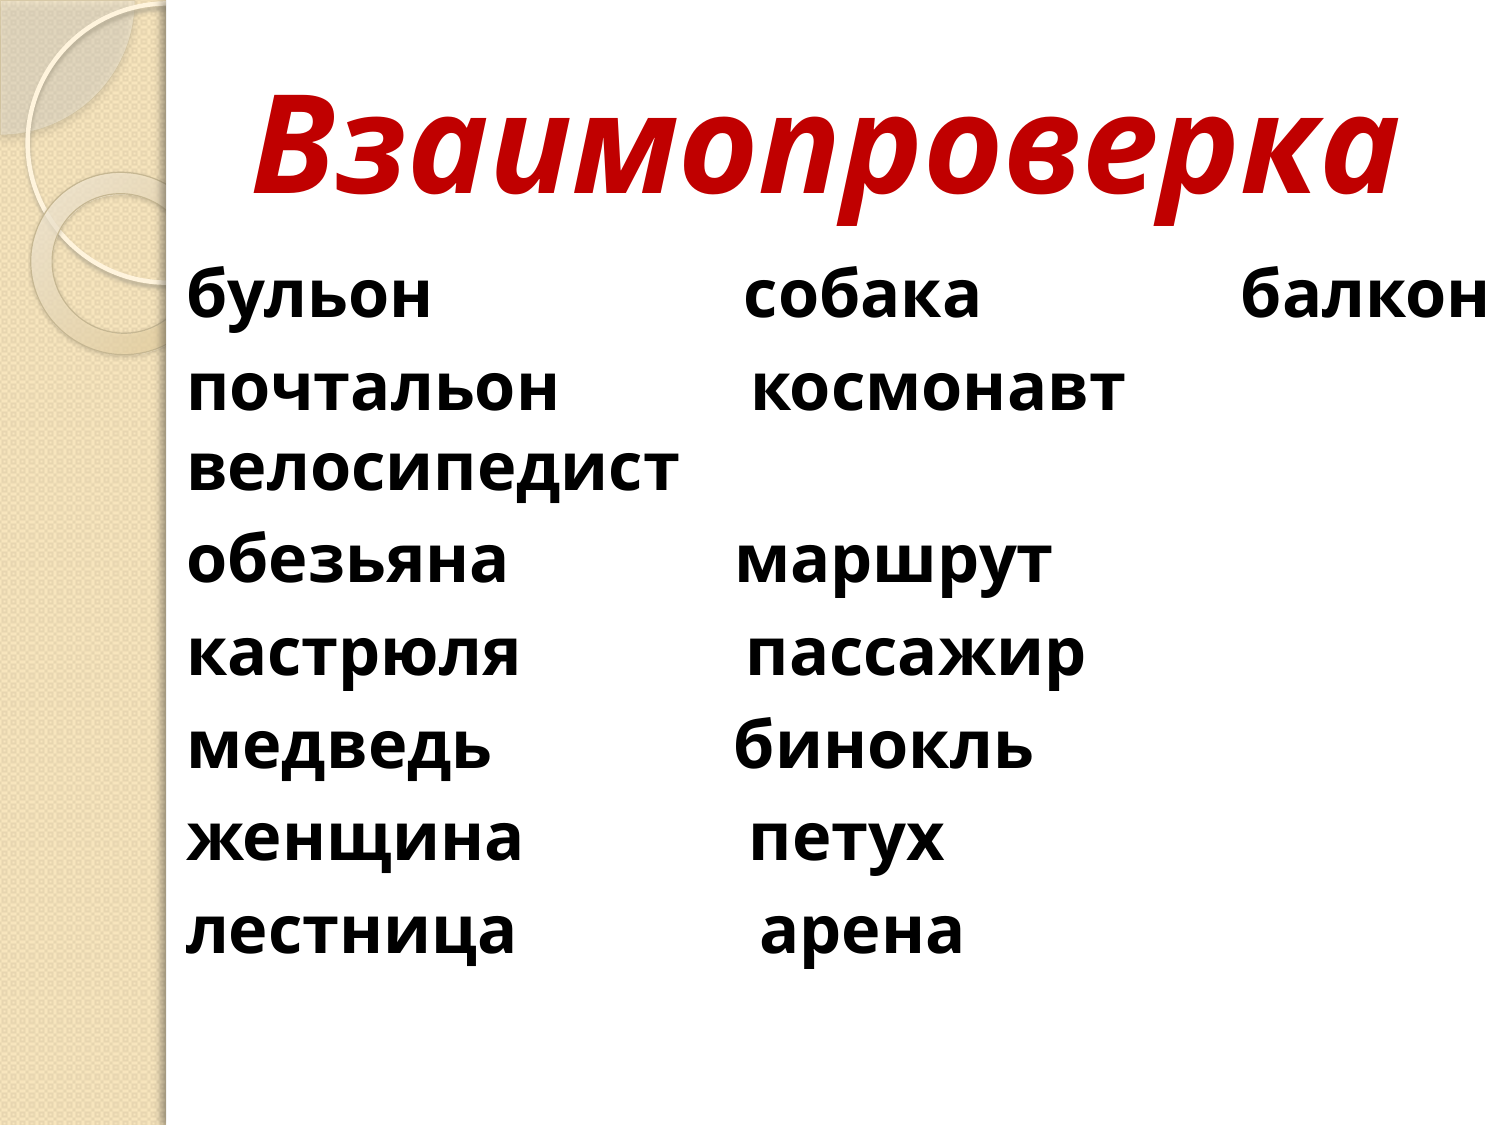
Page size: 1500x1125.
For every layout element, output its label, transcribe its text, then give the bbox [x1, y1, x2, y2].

title Взаимопроверка [235, 45, 1466, 233]
list бульон собака балкон почтальон космонавт велосипедист обезьяна маршрут кастрюля пассажир медведь бинокль женщина петух лестница арена [171, 243, 1500, 1005]
